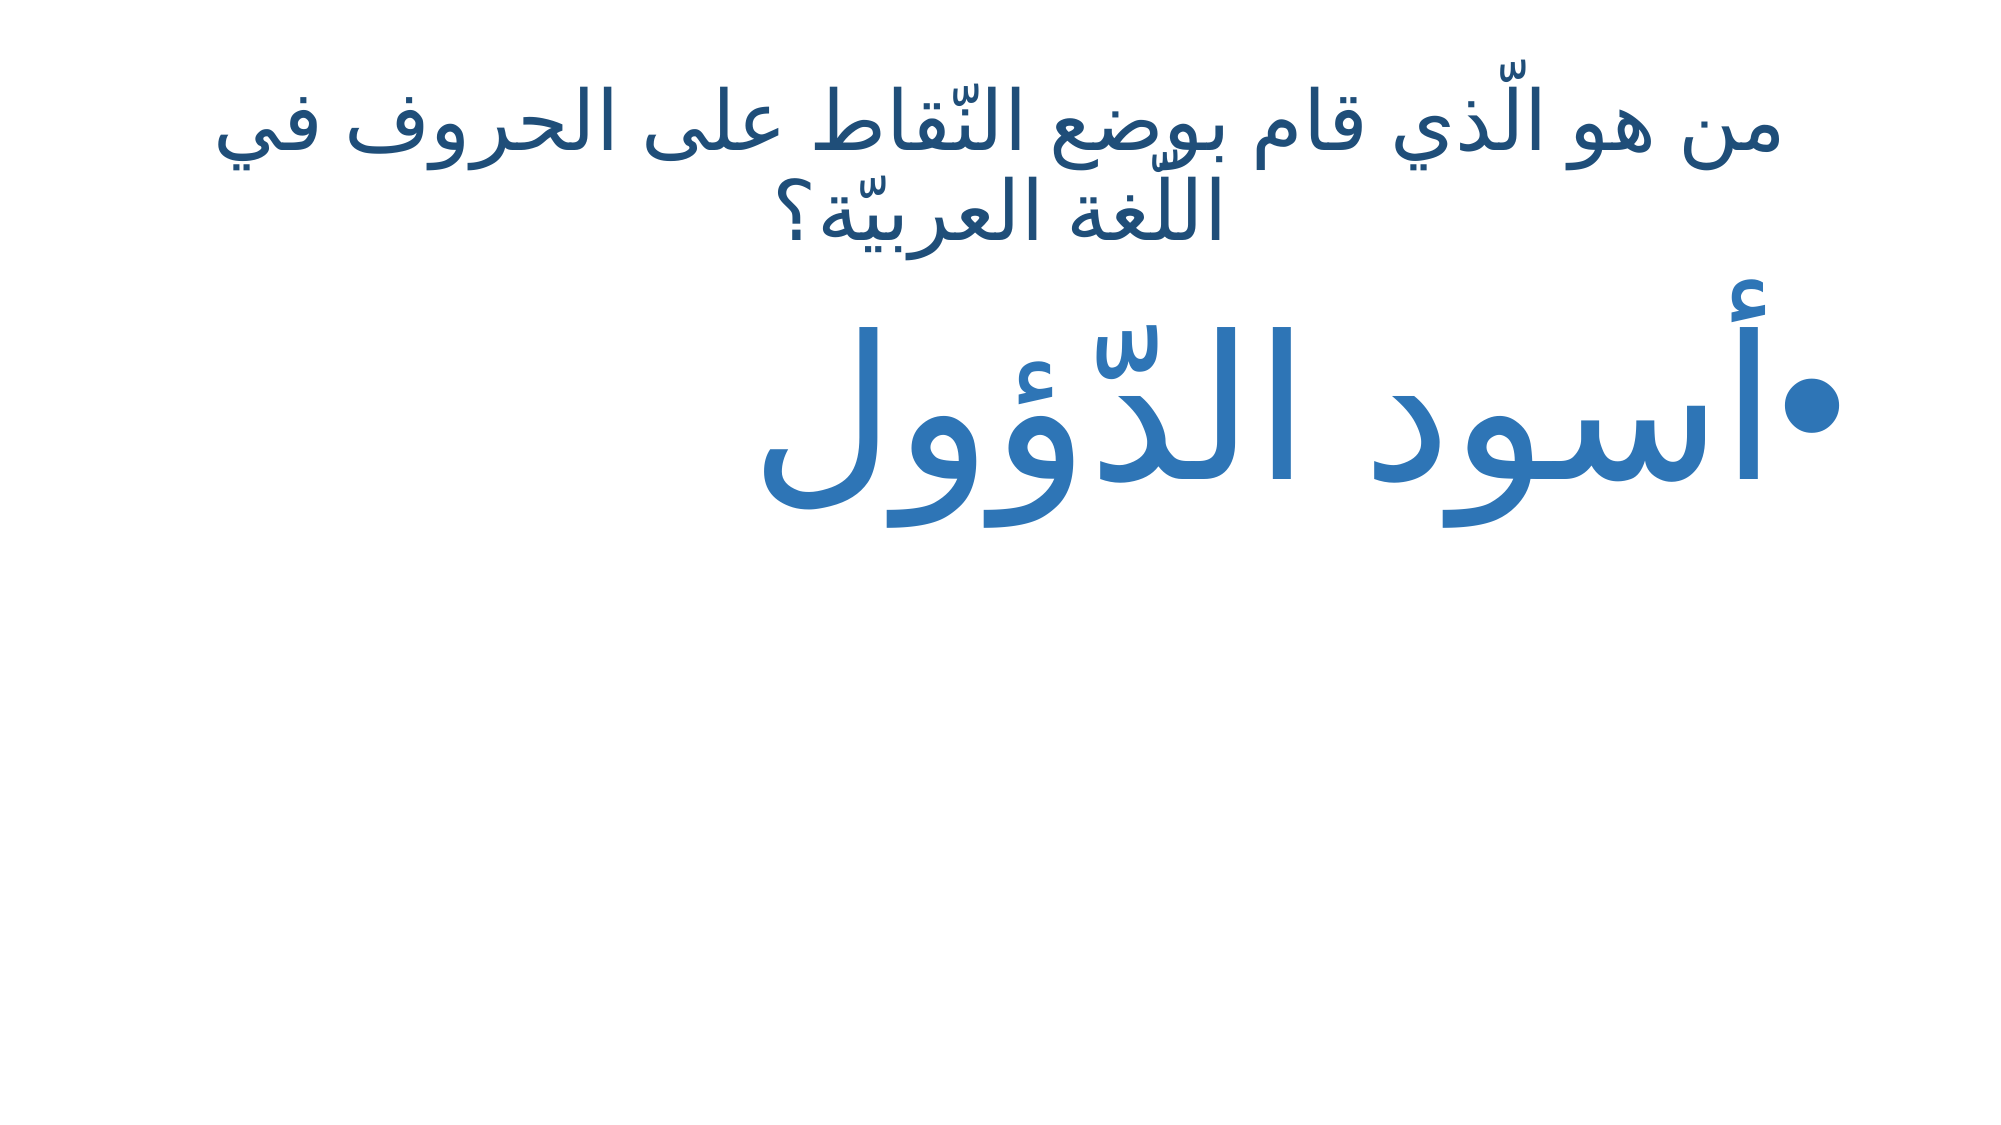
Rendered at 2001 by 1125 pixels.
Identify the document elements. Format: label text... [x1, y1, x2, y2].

title من هو الّذي قام بوضع النّقاط على الحروف في اللّغة العربيّة؟ [137, 59, 1863, 278]
list أسود الدّؤول [137, 299, 1863, 1014]
